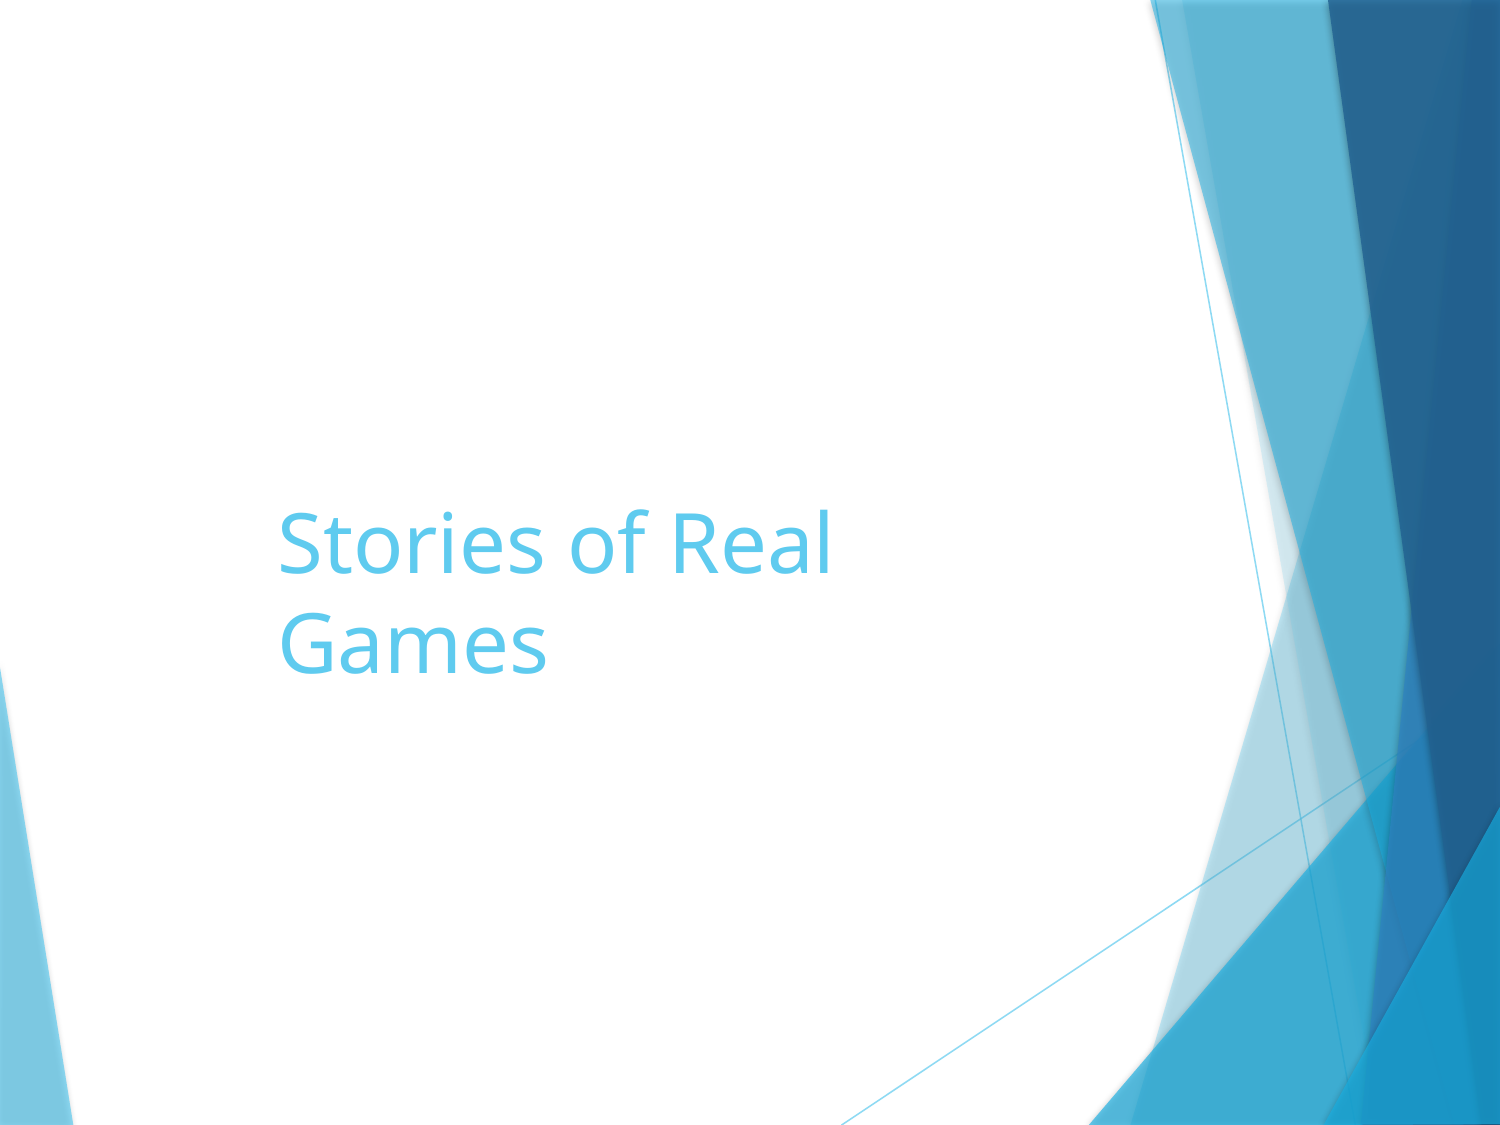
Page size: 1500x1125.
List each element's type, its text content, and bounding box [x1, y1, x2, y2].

title Stories of Real Games [262, 472, 1095, 698]
